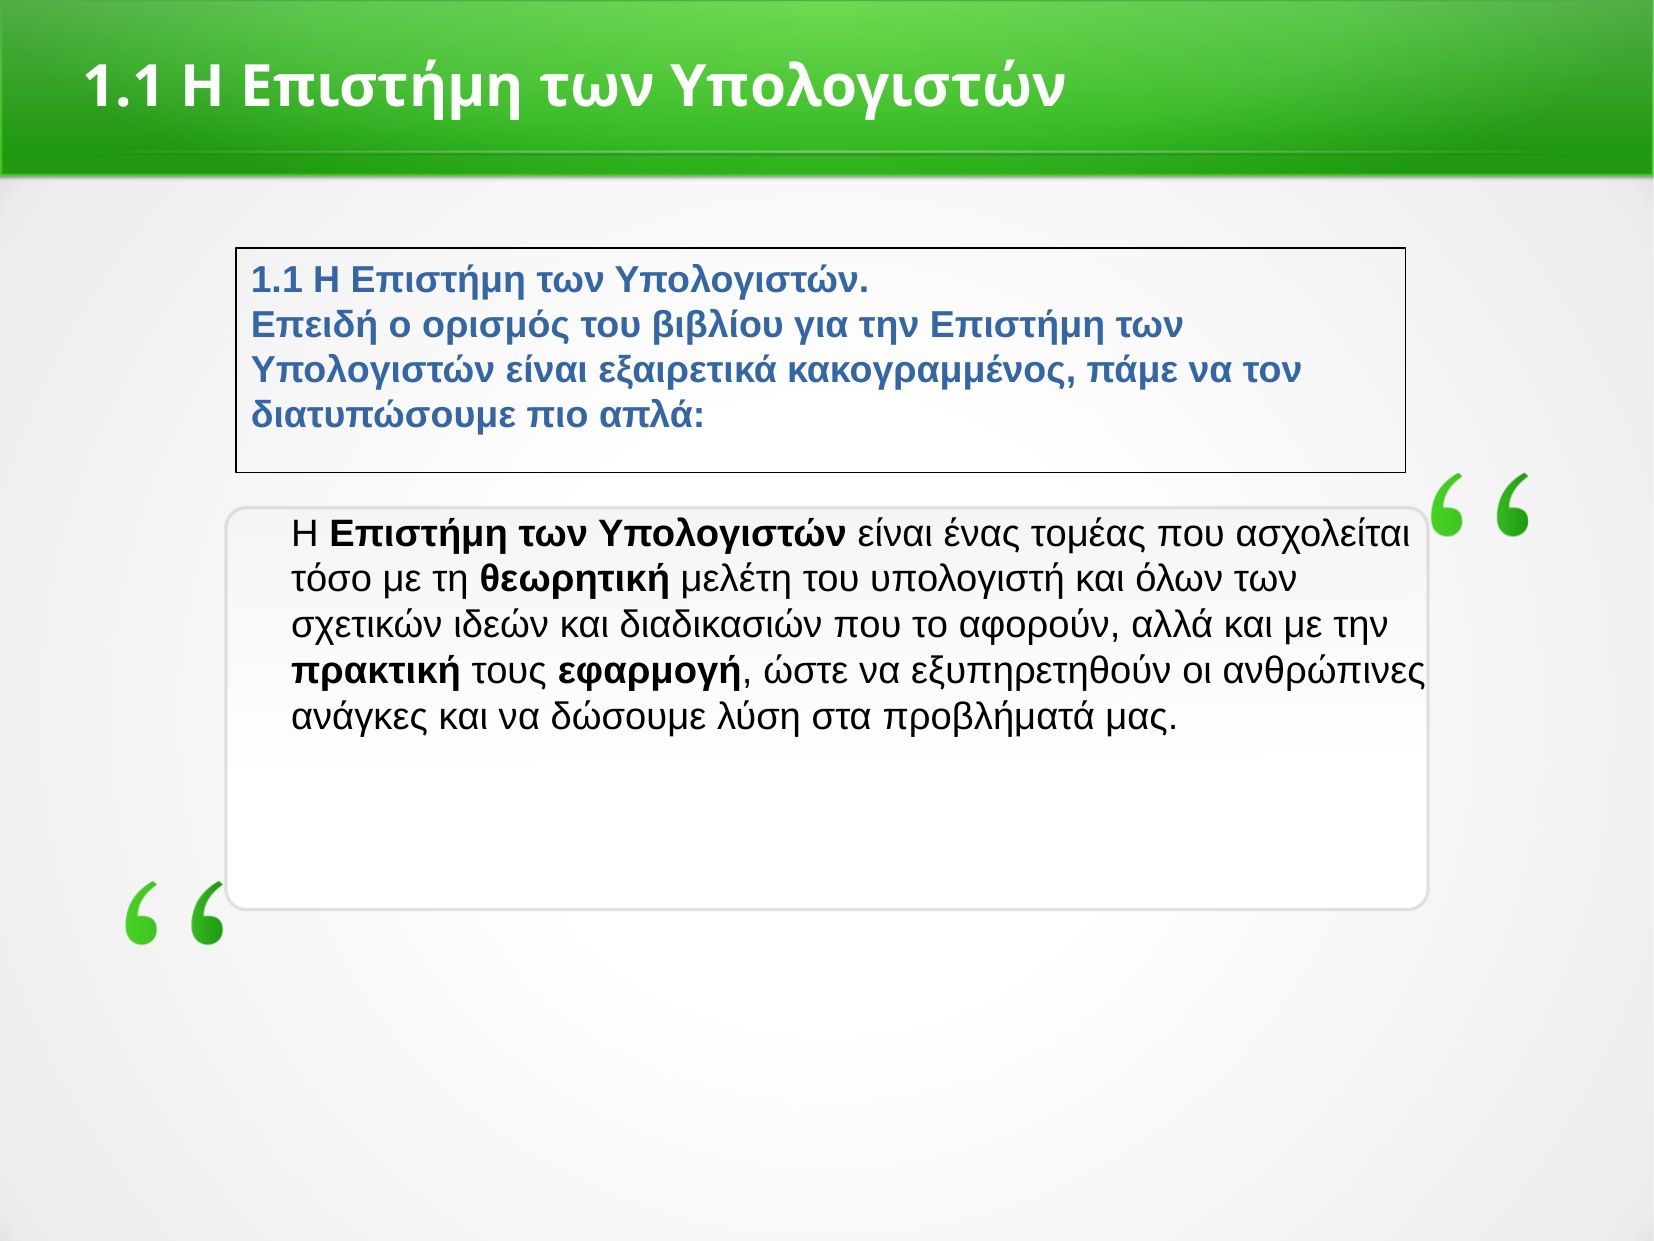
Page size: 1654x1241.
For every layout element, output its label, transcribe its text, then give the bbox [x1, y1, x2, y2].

picture [0, 0, 1654, 1241]
text_box 1.1 Η Επιστήμη των Υπολογιστών [82, 11, 1571, 154]
text_box Η Επιστήμη των Υπολογιστών είναι ένας τομέας που ασχολείται τόσο με τη θεωρητική μελέτη του υπολογιστή και όλων των σχετικών ιδεών και διαδικασιών που το αφορούν, αλλά και με την πρακτική τους εφαρμογή, ώστε να εξυπηρετηθούν οι ανθρώπινες ανάγκες και να δώσουμε λύση στα προβλήματά μας. [224, 507, 1430, 910]
text_box 1.1 Η Επιστήμη των Υπολογιστών. Επειδή ο ορισμός του βιβλίου για την Επιστήμη των Υπολογιστών είναι εξαιρετικά κακογραμμένος, πάμε να τον διατυπώσουμε πιο απλά: [236, 247, 1406, 473]
